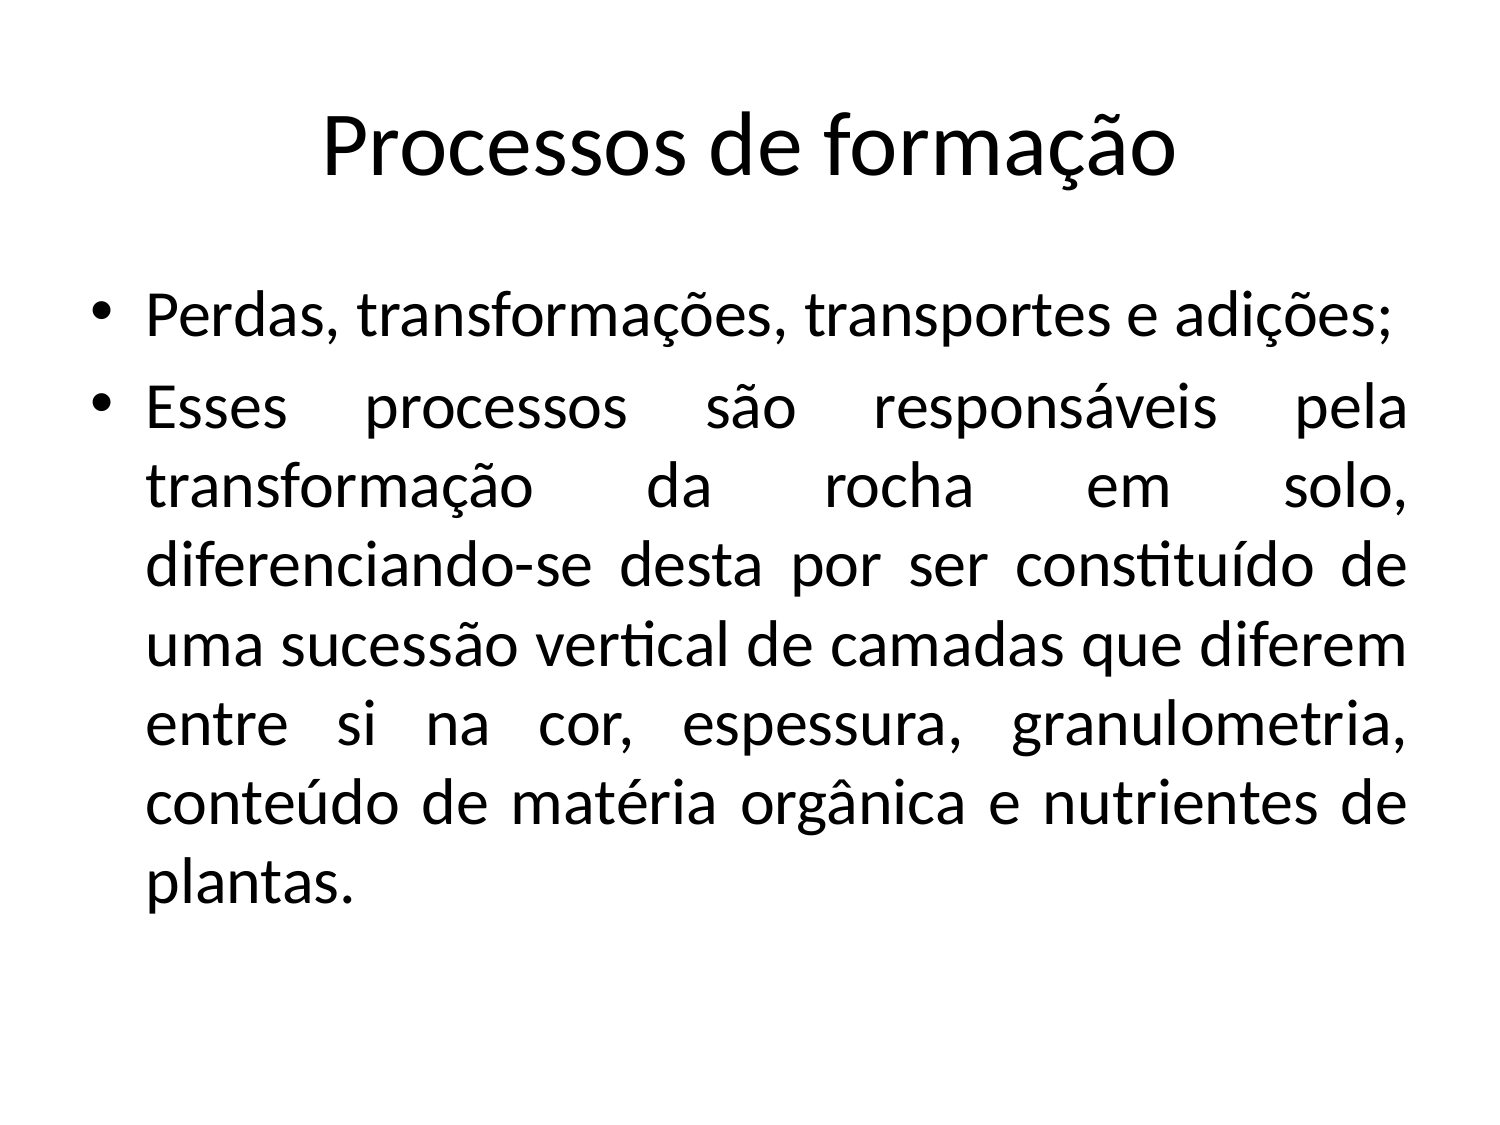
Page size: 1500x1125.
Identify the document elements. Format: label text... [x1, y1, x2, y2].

list Perdas, transformações, transportes e adições; Esses processos são responsáveis pela transformação da rocha em solo, diferenciando-se desta por ser constituído de uma sucessão vertical de camadas que diferem entre si na cor, espessura, granulometria, conteúdo de matéria orgânica e nutrientes de plantas. [75, 262, 1425, 1005]
title Processos de formação [75, 45, 1425, 233]
